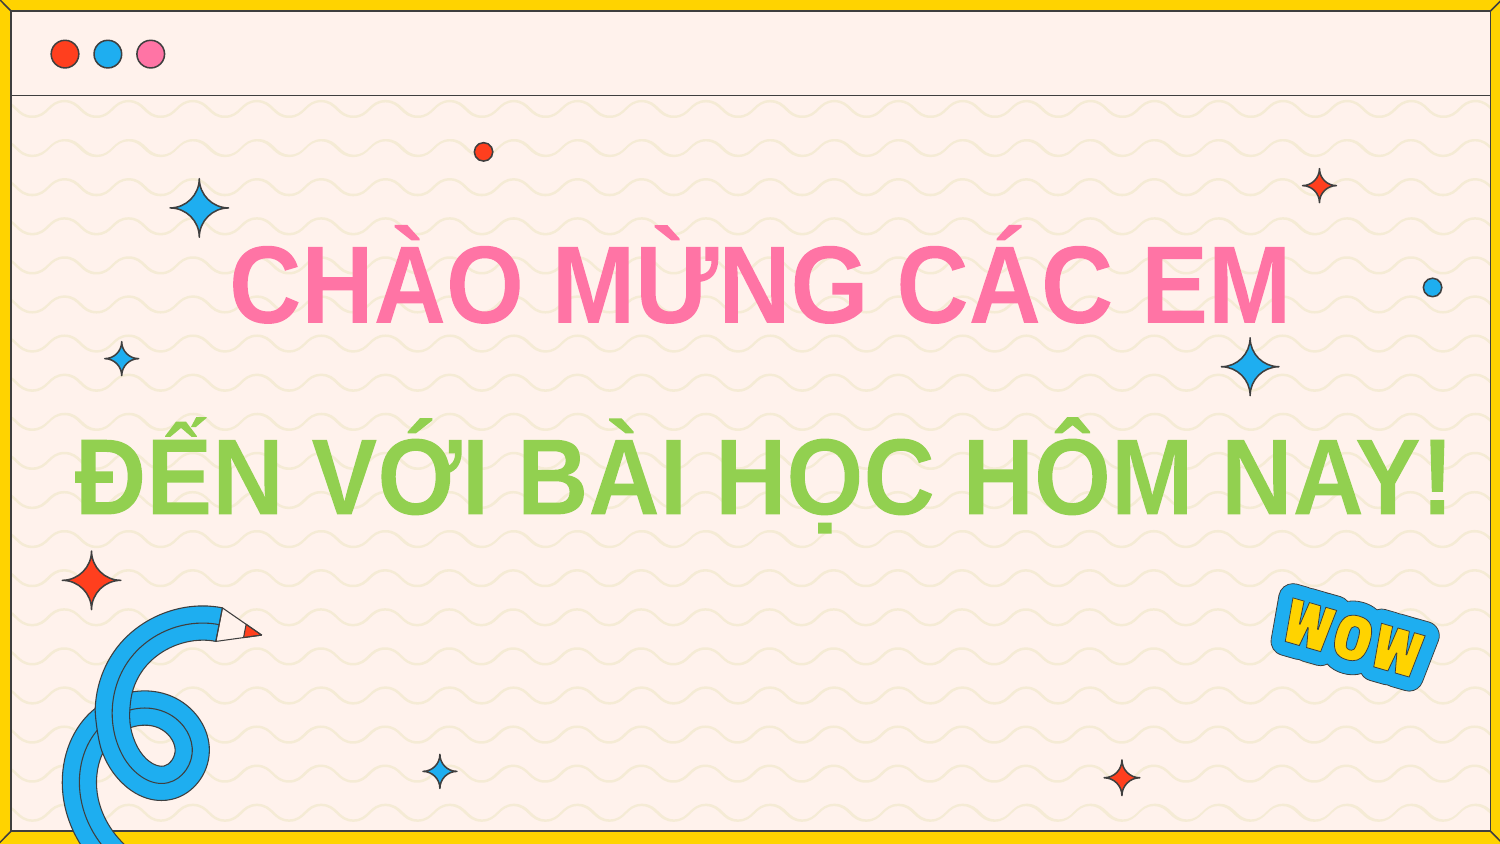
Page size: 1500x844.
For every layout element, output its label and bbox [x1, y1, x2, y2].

text_box [422, 754, 457, 789]
text_box [1269, 582, 1443, 692]
text_box [57, 605, 263, 844]
text_box [1104, 759, 1140, 796]
text_box [62, 551, 121, 603]
text_box [104, 341, 139, 376]
text_box [1423, 278, 1442, 297]
text_box [1302, 168, 1337, 203]
text_box [170, 178, 229, 238]
text_box [474, 142, 493, 162]
text_box [1221, 337, 1279, 396]
